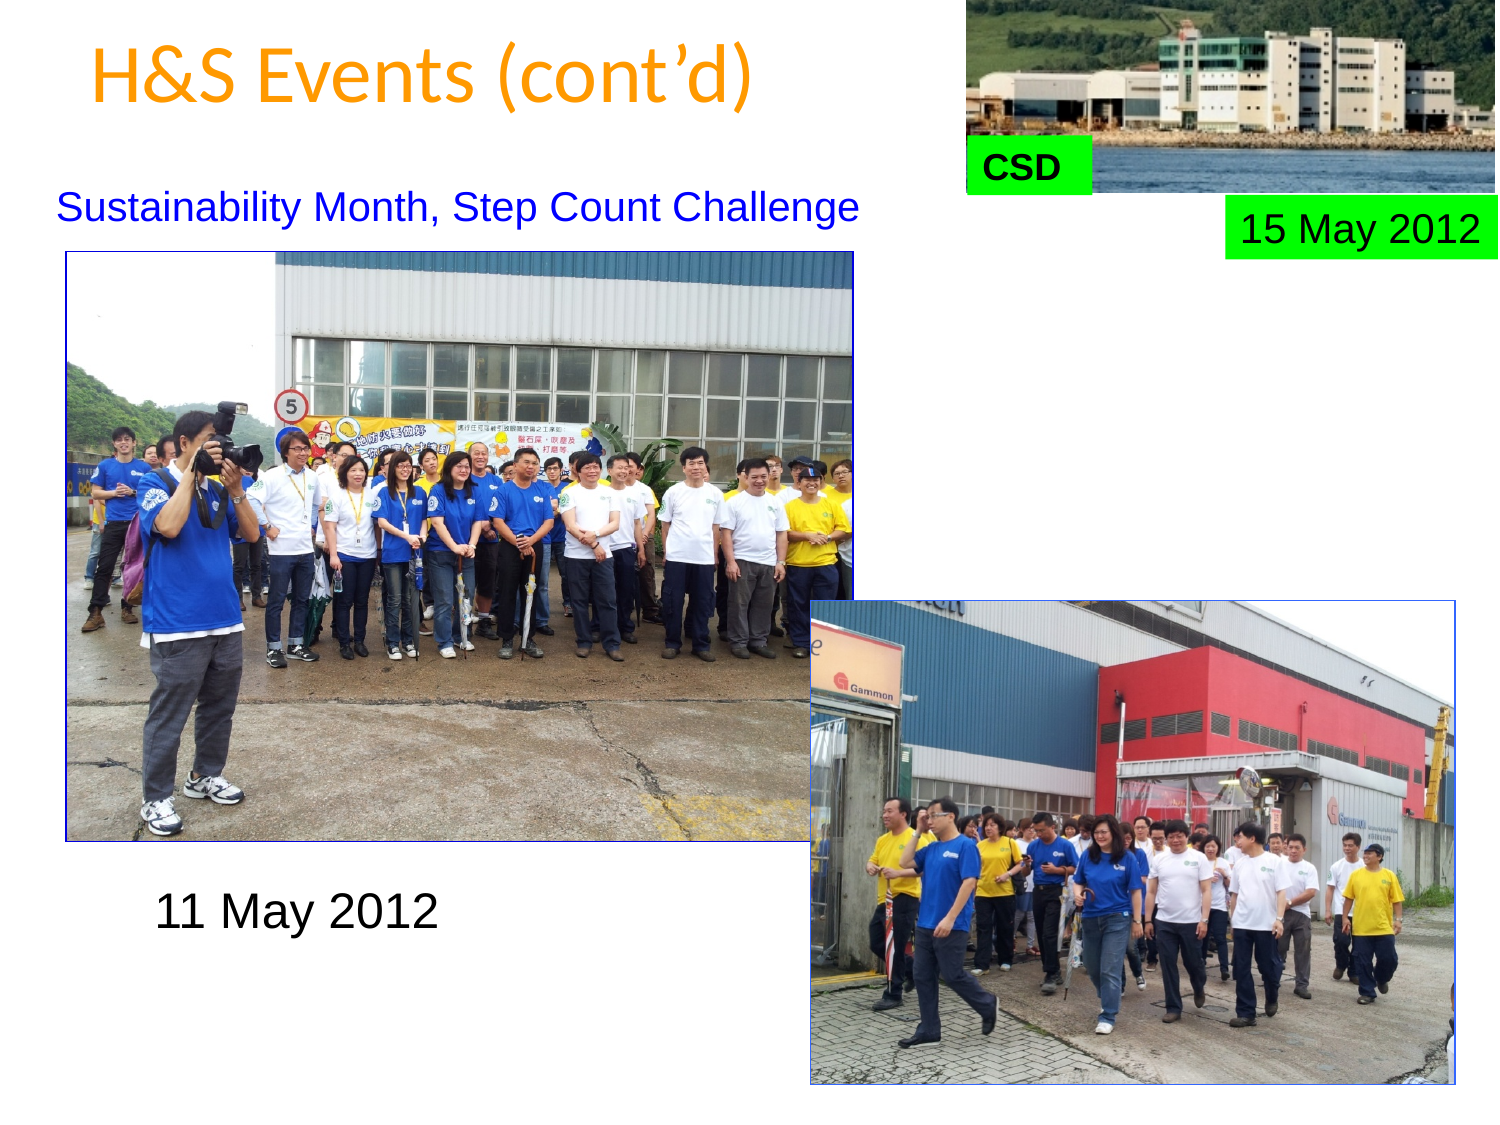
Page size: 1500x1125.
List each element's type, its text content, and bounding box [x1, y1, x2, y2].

text_box 11 May 2012 [139, 870, 605, 946]
text_box Sustainability Month, Step Count Challenge [41, 172, 1495, 380]
text_box 15 May 2012 [1225, 198, 1498, 260]
title H&S Events (cont’d) [74, 0, 960, 163]
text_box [965, 0, 1495, 193]
picture [66, 251, 1455, 1084]
